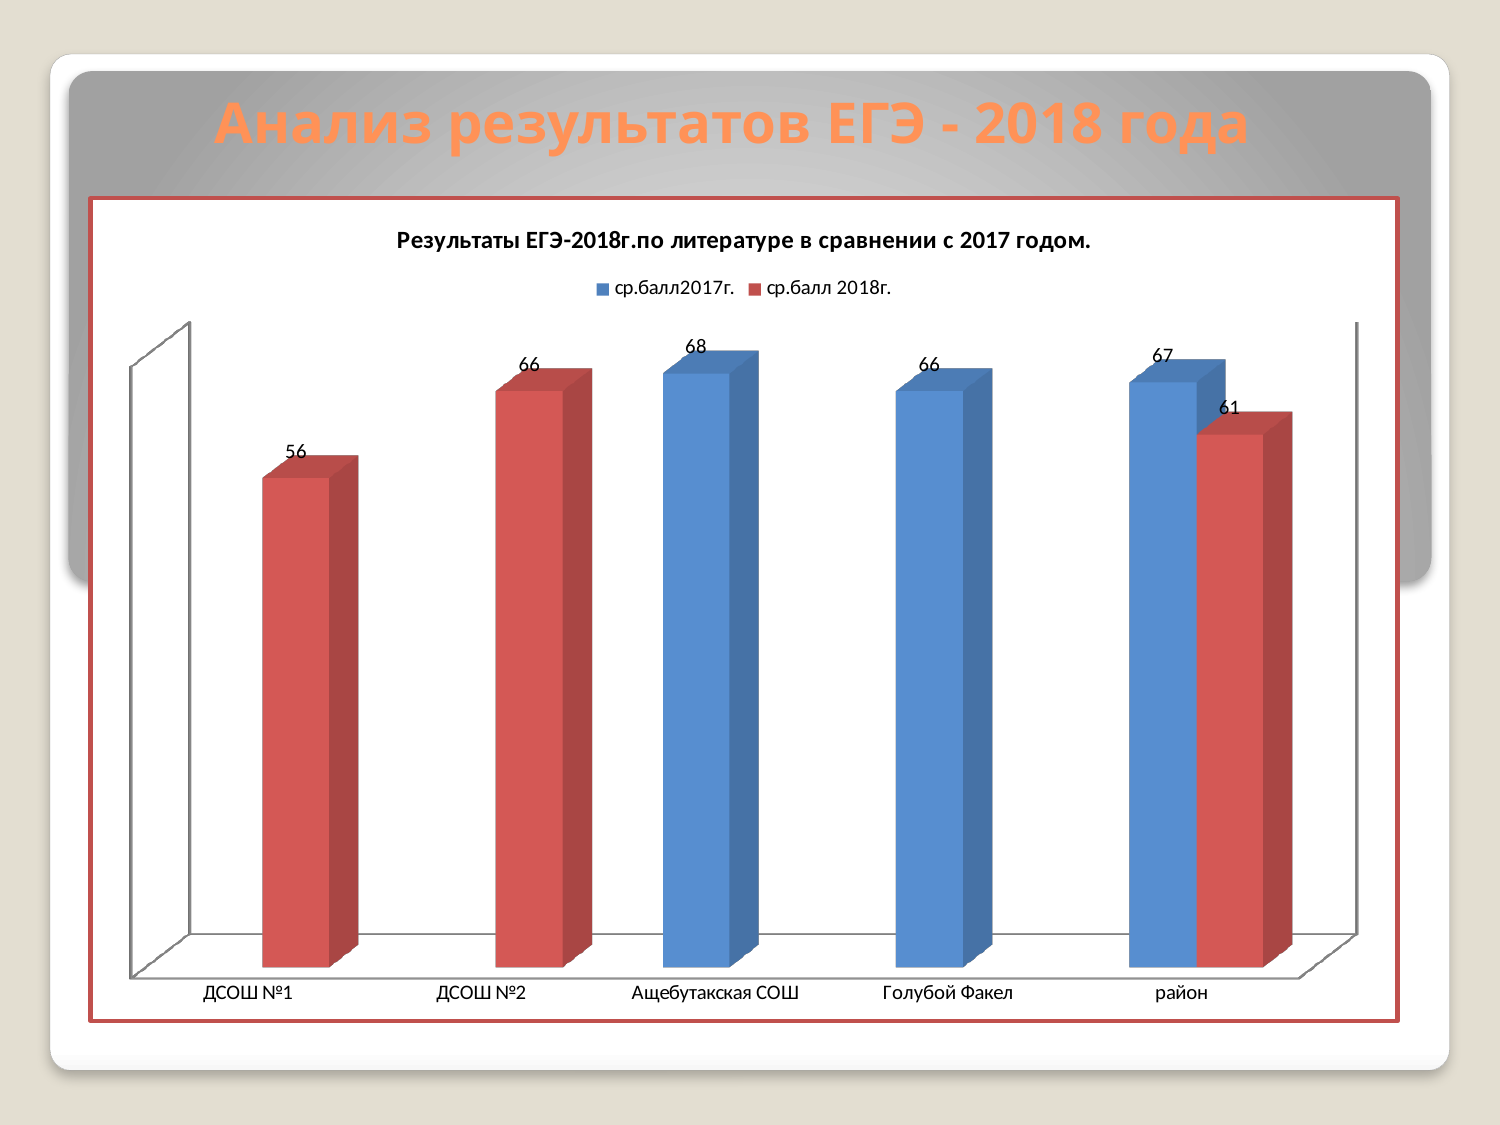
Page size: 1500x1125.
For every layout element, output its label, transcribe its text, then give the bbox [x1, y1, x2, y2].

chart [88, 195, 1400, 1024]
title Анализ результатов ЕГЭ - 2018 года [88, 66, 1377, 195]
